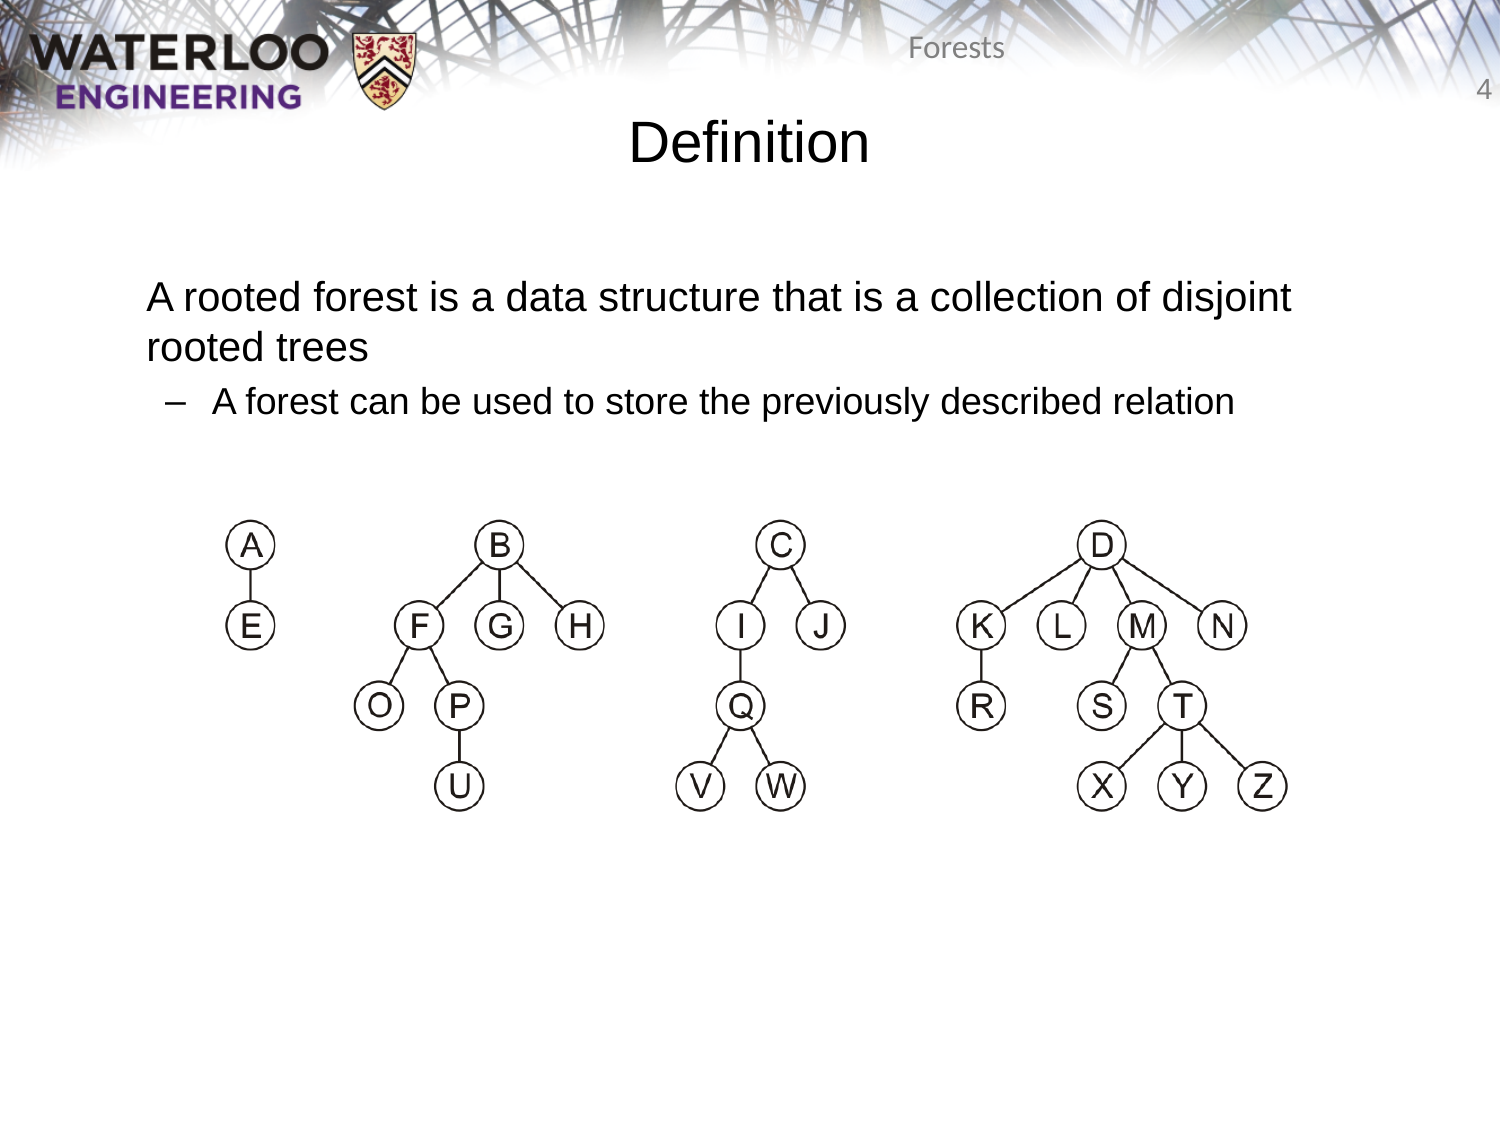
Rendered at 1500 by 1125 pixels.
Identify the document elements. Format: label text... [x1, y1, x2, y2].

picture [0, 0, 1500, 1125]
list A rooted forest is a data structure that is a collection of disjoint rooted trees A forest can be used to store the previously described relation [74, 262, 1426, 1006]
title Definition [74, 44, 1426, 233]
